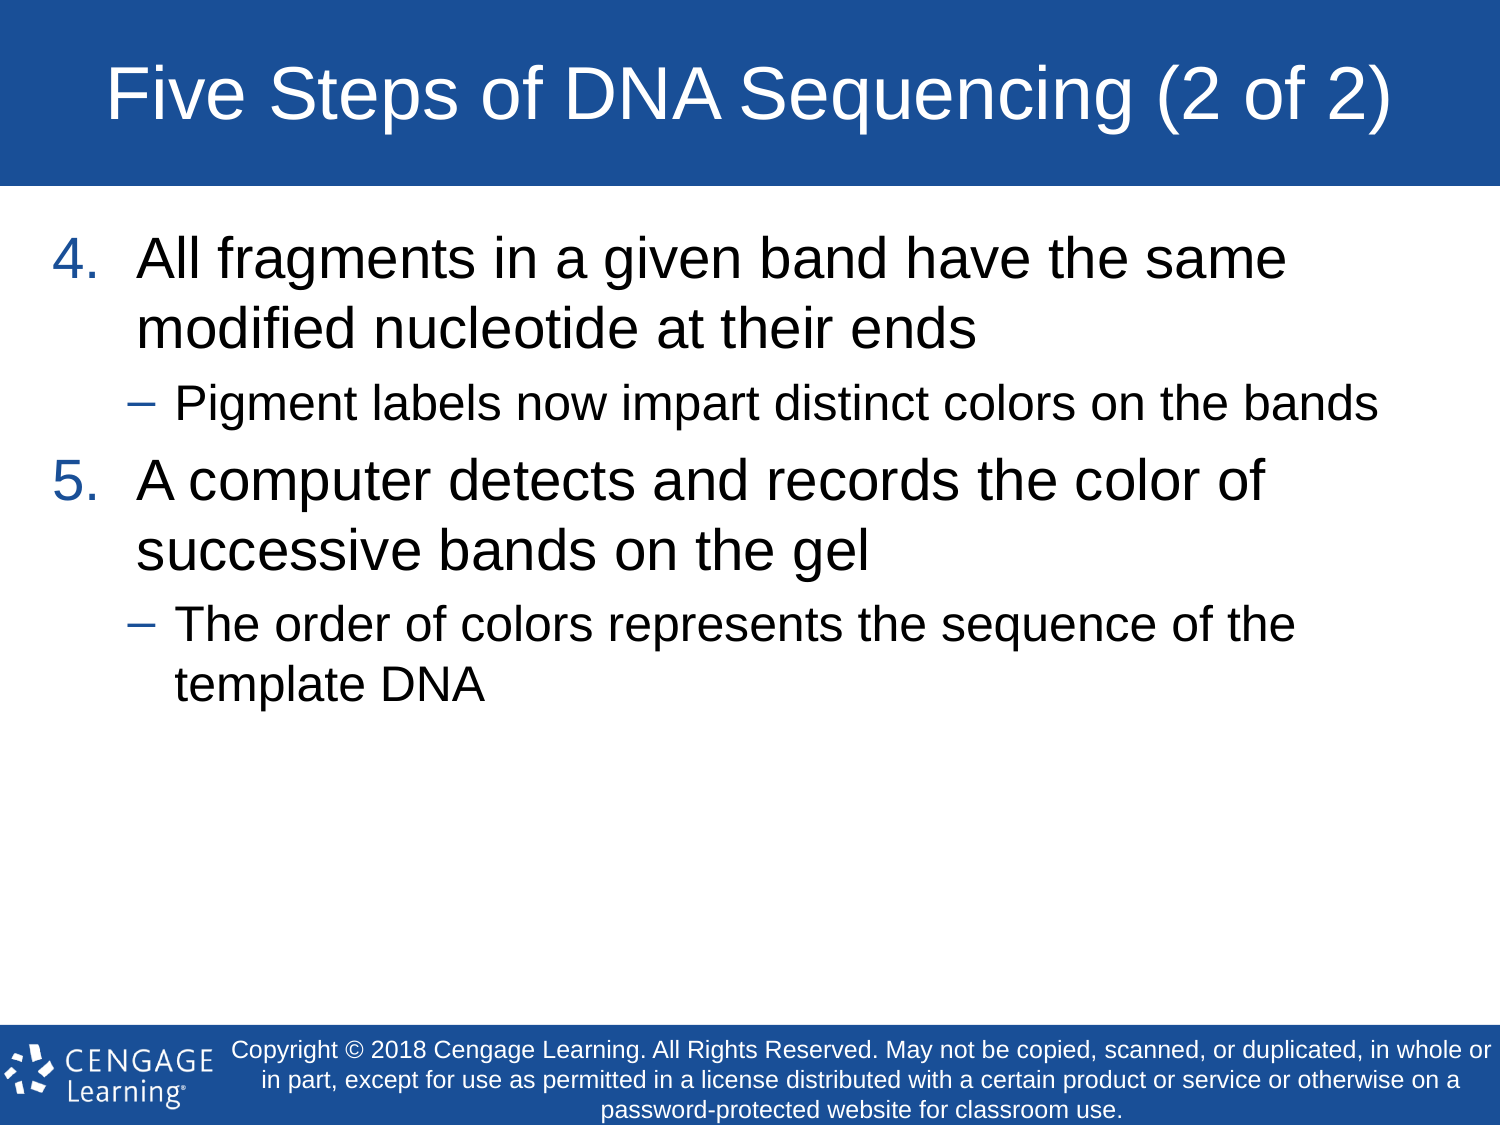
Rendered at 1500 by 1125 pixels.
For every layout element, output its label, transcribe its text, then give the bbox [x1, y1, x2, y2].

title Five Steps of DNA Sequencing (2 of 2) [7, 4, 1493, 175]
picture [0, 1040, 216, 1113]
list All fragments in a given band have the same modified nucleotide at their ends Pigment labels now impart distinct colors on the bands A computer detects and records the color of successive bands on the gel The order of colors represents the sequence of the template DNA [37, 212, 1475, 1005]
